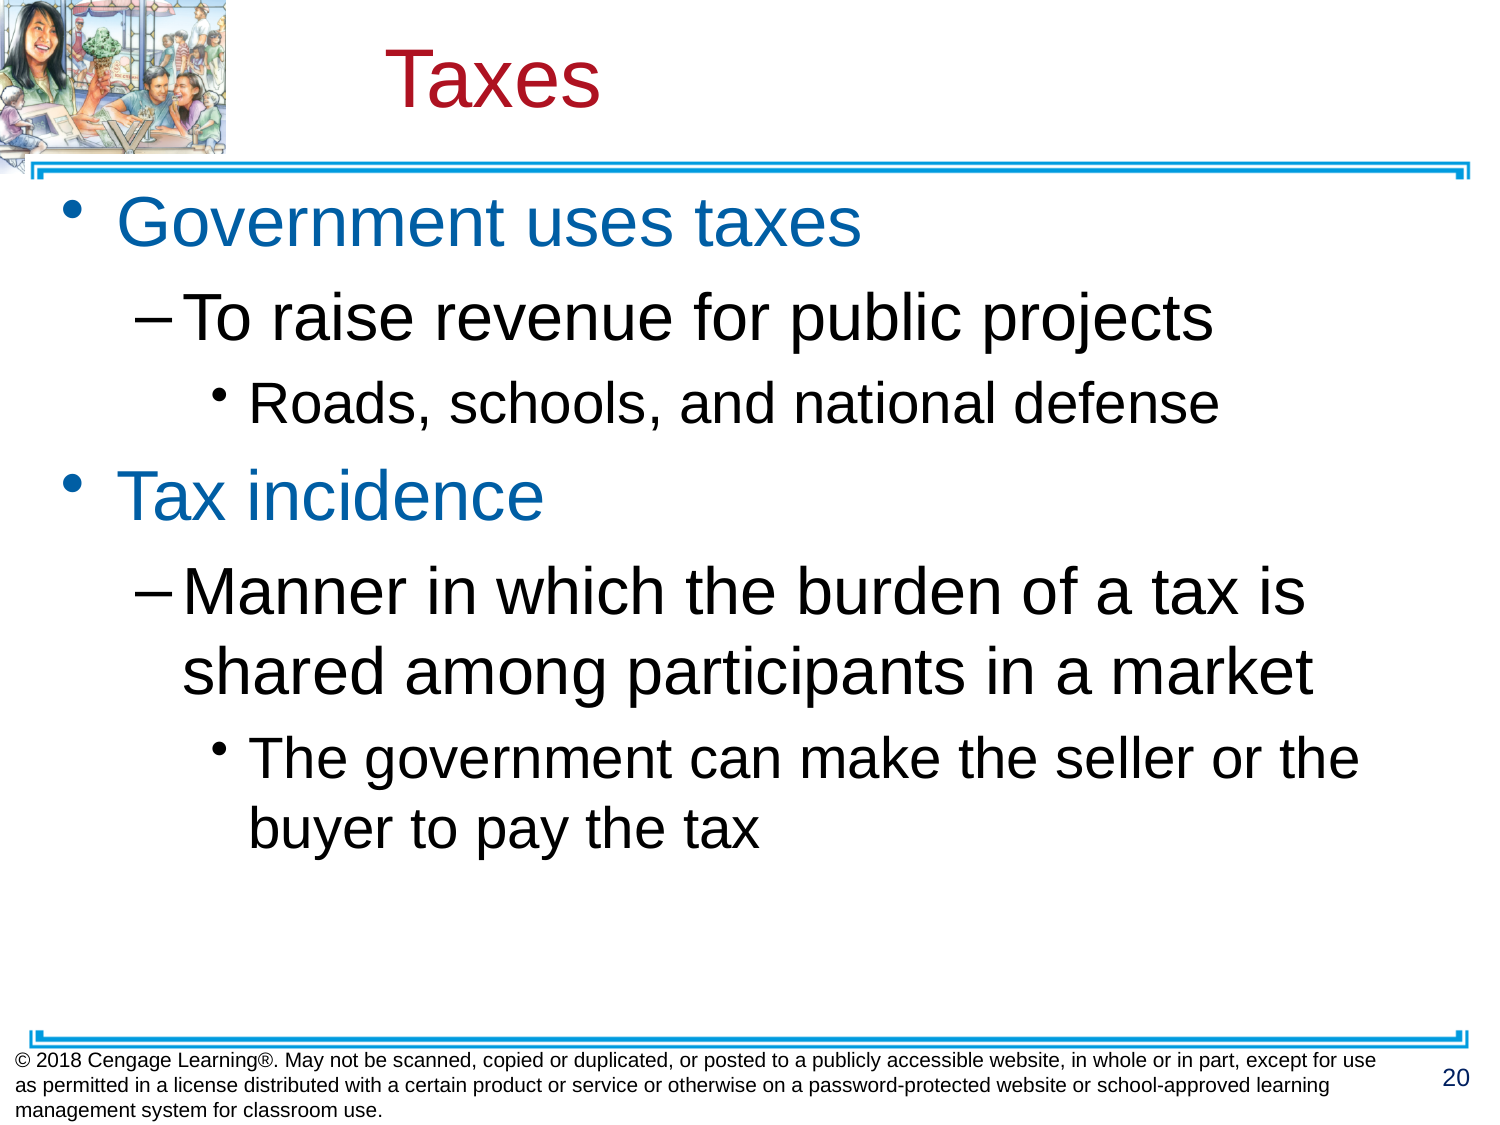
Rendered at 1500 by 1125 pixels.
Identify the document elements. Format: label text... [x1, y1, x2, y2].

list Government uses taxes To raise revenue for public projects Roads, schools, and national defense Tax incidence Manner in which the burden of a tax is shared among participants in a market The government can make the seller or the buyer to pay the tax [45, 168, 1455, 1055]
footer © 2018 Cengage Learning®. May not be scanned, copied or duplicated, or posted to a publicly accessible website, in whole or in part, except for use as permitted in a license distributed with a certain product or service or otherwise on a password-protected website or school-approved learning management system for classroom use. [0, 1043, 1412, 1125]
slide_number 20 [1412, 1052, 1500, 1117]
picture [1455, 1024, 1475, 1053]
title Taxes [219, 16, 1500, 158]
picture [25, 1024, 45, 1043]
picture [0, 0, 1475, 186]
